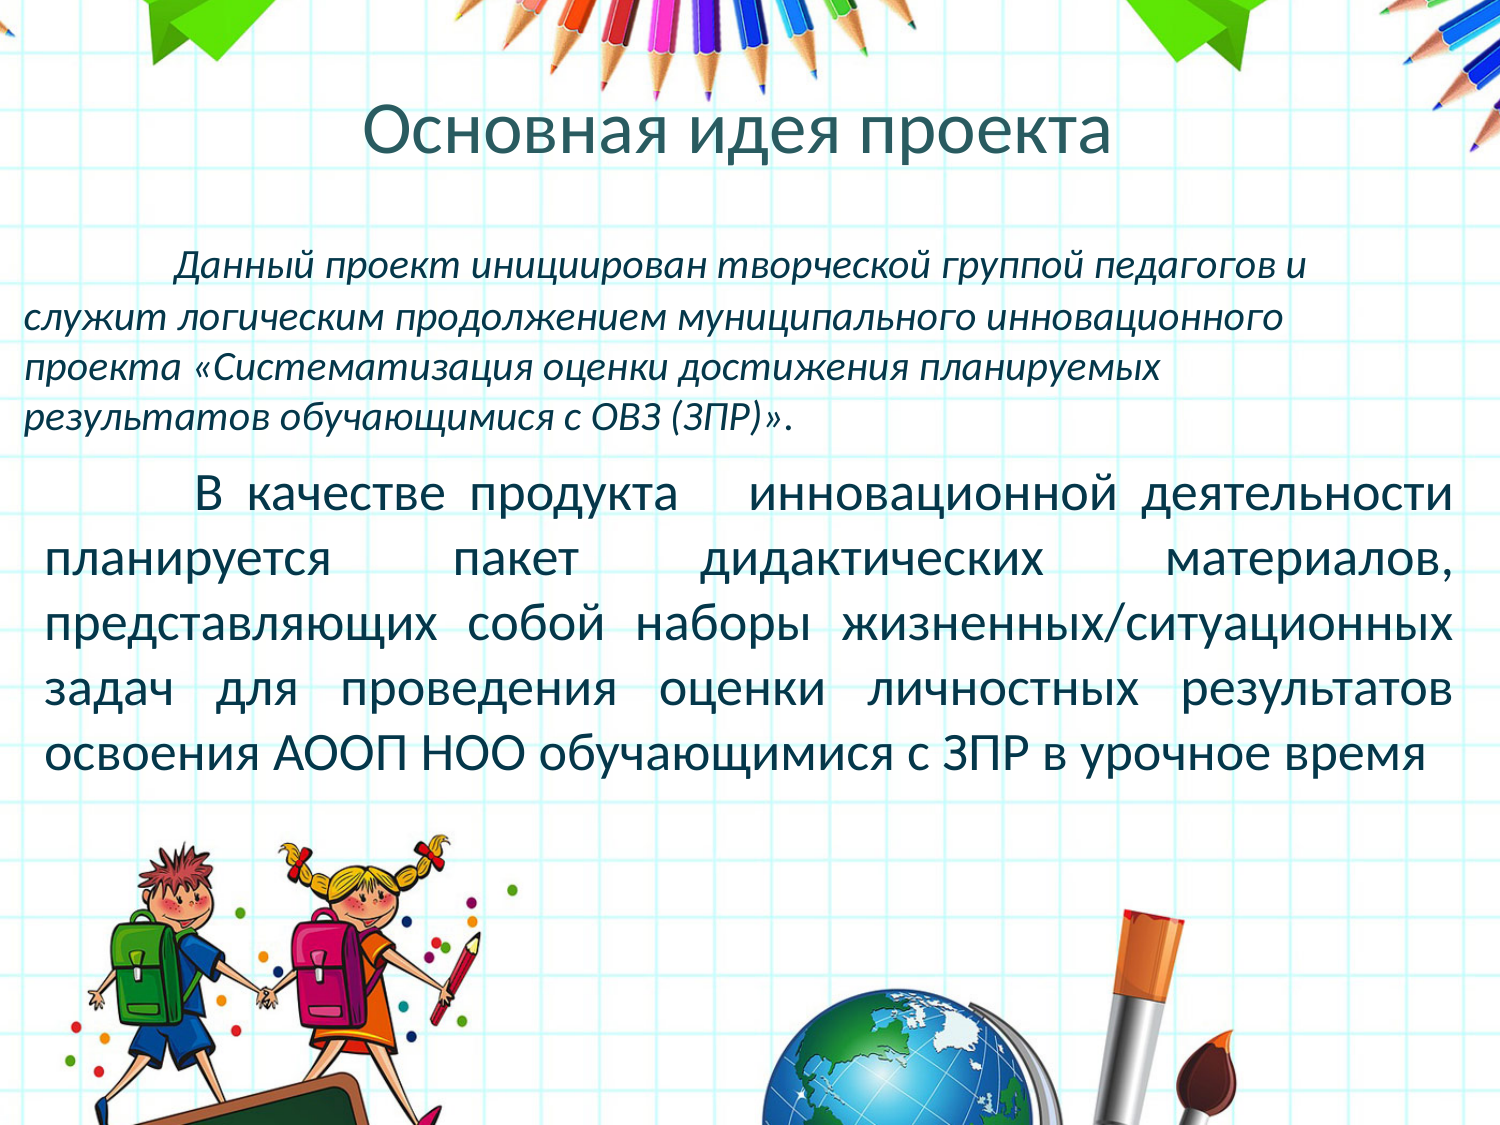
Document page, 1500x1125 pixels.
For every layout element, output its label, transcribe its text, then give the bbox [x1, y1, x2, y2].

text_box Данный проект инициирован творческой группой педагогов и служит логическим продолжением муниципального инновационного проекта «Систематизация оценки достижения планируемых результатов обучающимися с ОВЗ (ЗПР)». [9, 216, 1415, 447]
text_box В качестве продукта инновационной деятельности планируется пакет дидактических материалов, представляющих собой наборы жизненных/ситуационных задач для проведения оценки личностных результатов освоения АООП НОО обучающимися с ЗПР в урочное время [29, 448, 1471, 789]
title Основная идея проекта [64, 30, 1412, 216]
picture [0, 0, 1500, 1125]
